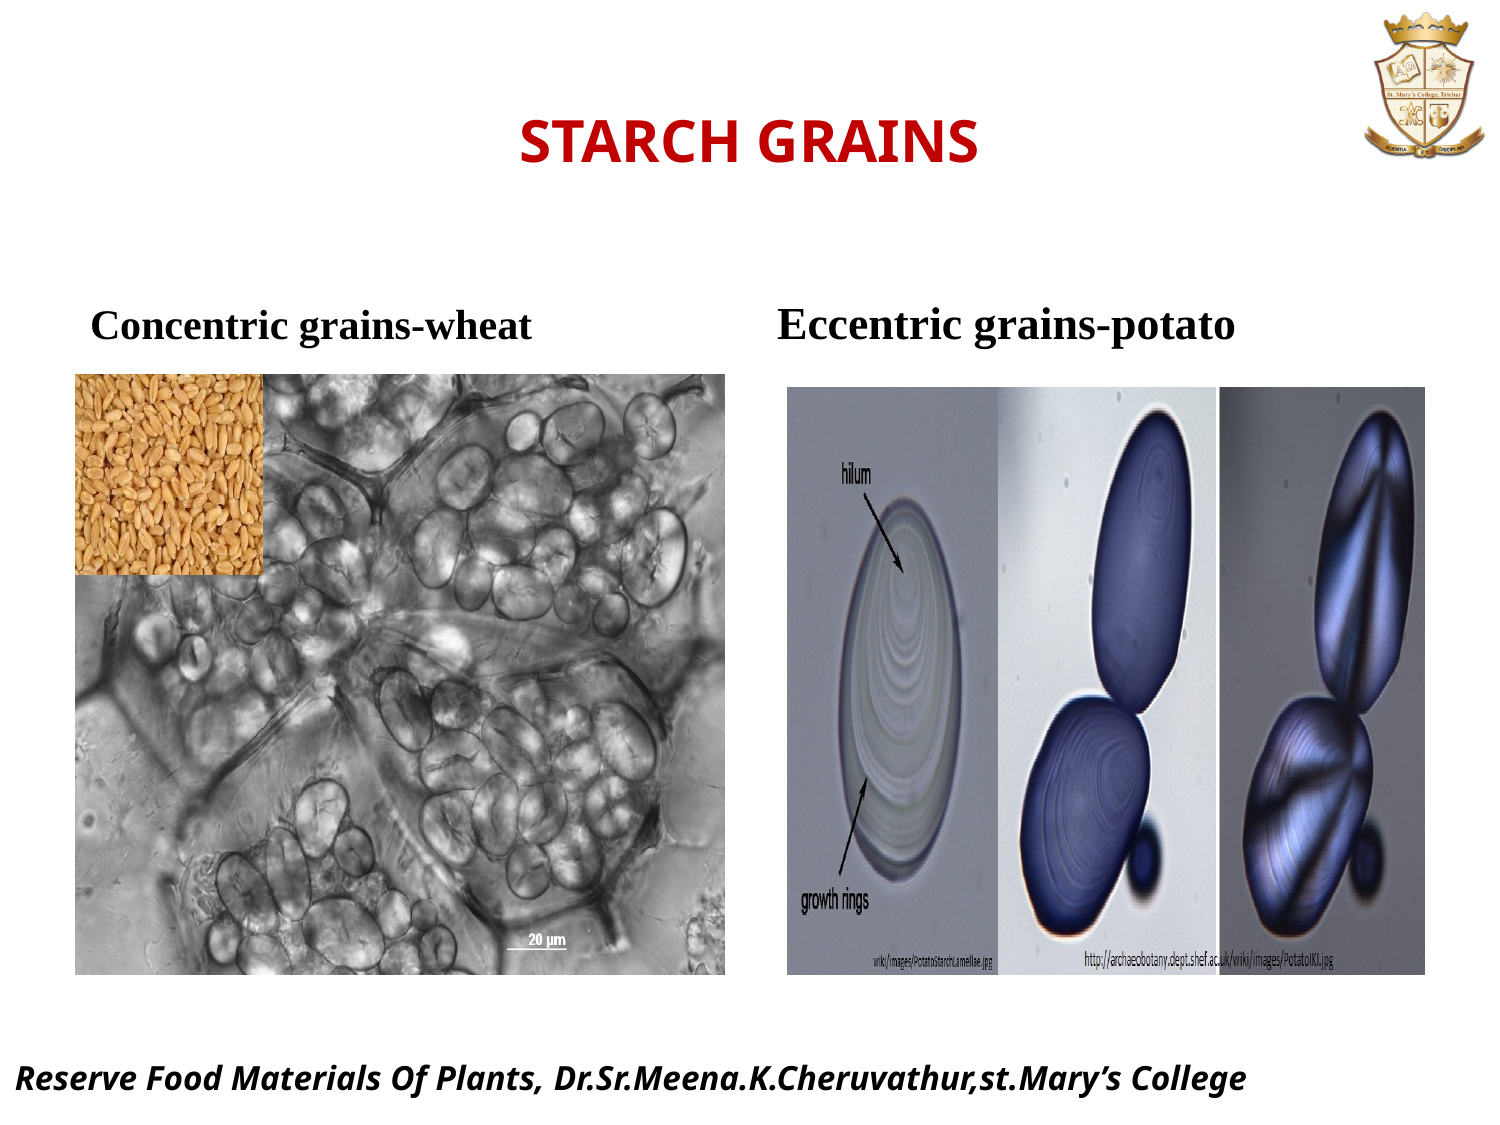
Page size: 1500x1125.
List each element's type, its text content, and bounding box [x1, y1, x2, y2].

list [787, 387, 1426, 976]
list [74, 374, 263, 576]
picture [74, 374, 726, 976]
list Concentric grains-wheat [75, 251, 738, 357]
picture [1342, 0, 1500, 184]
text_box Reserve Food Materials Of Plants, Dr.Sr.Meena.K.Cheruvathur,st.Mary’s College [0, 1049, 1476, 1105]
list Eccentric grains-potato [761, 251, 1425, 357]
title STARCH GRAINS [75, 45, 1425, 233]
